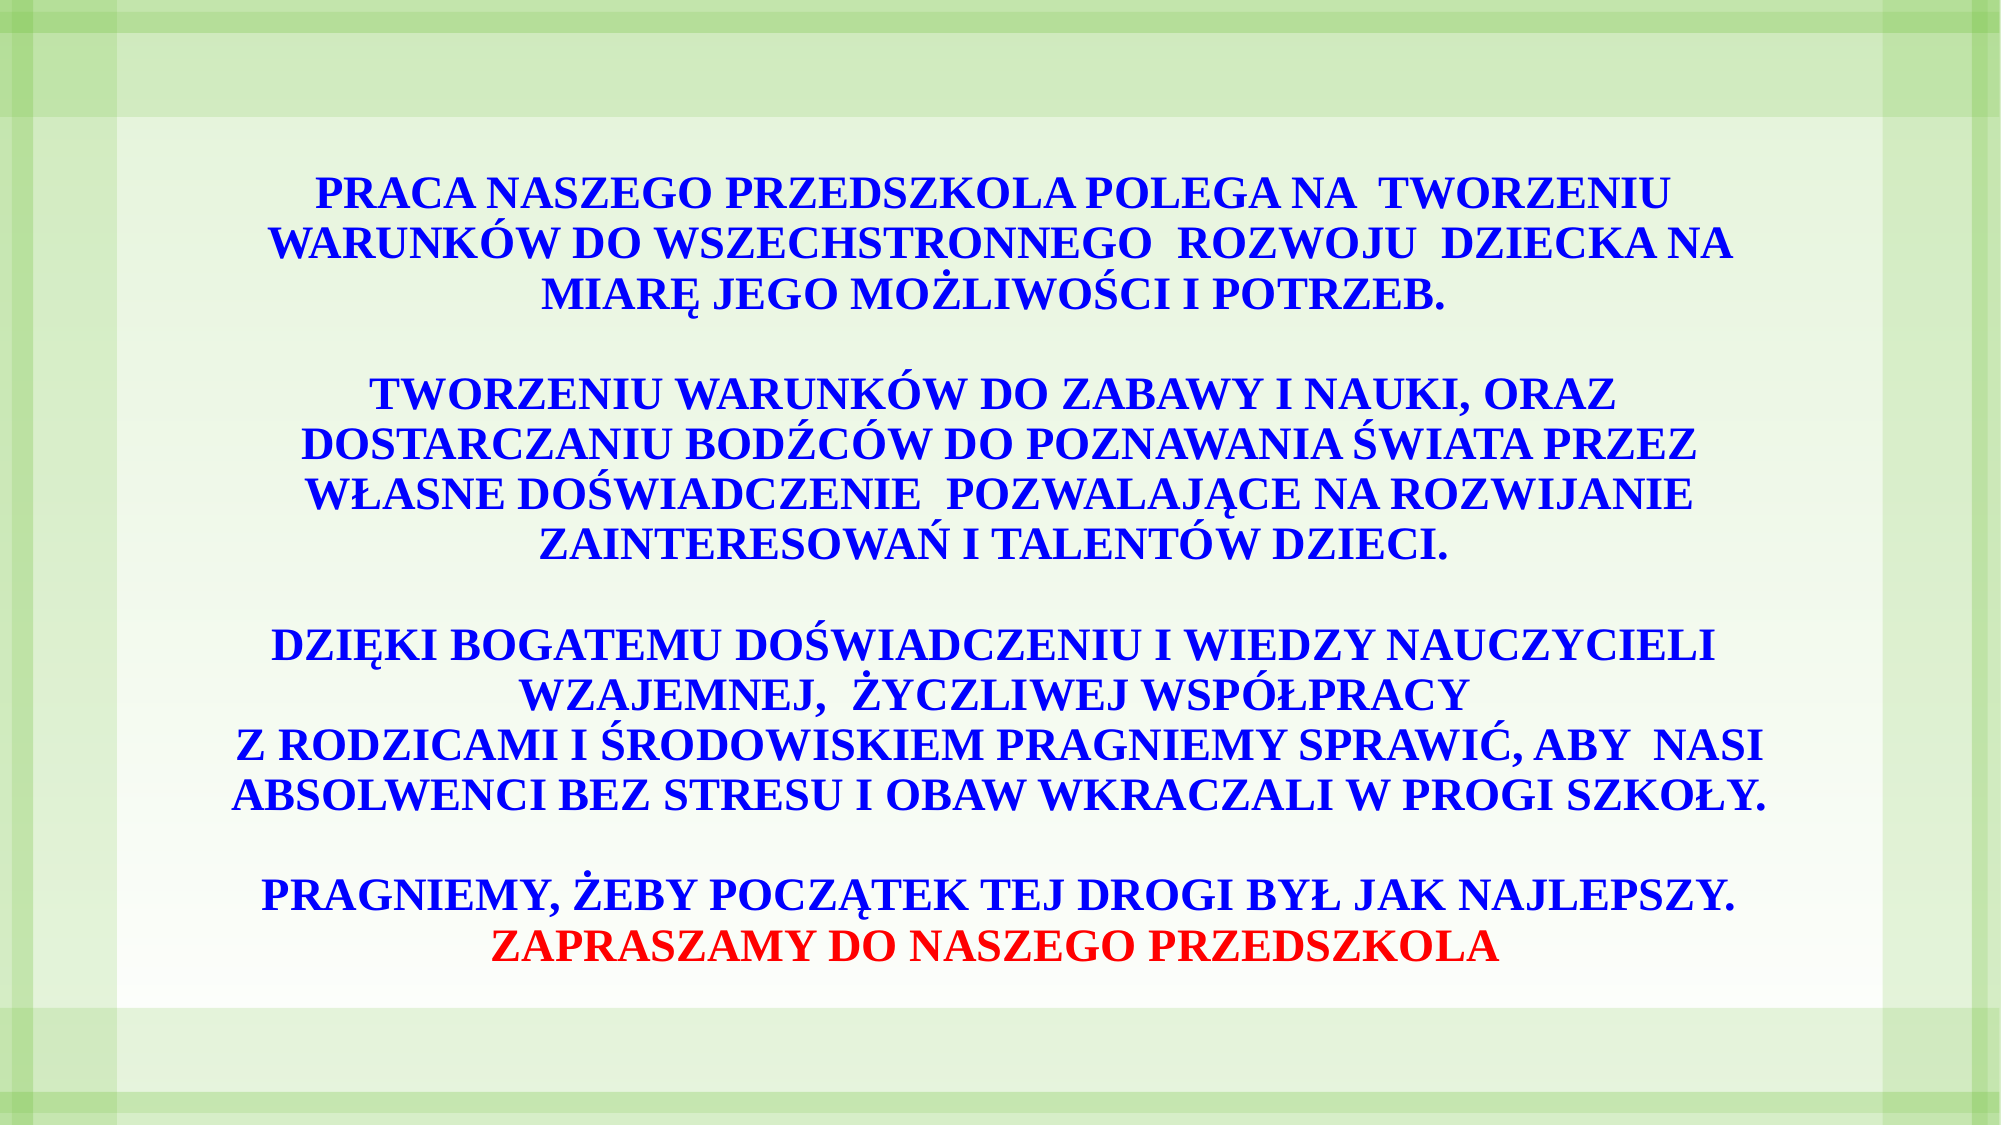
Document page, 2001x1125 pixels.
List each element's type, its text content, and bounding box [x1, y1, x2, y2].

subtitle Praca naszego przedszkola polega na tworzeniu warunków do wszechstronnego rozwoju dziecka na miarę jego możliwości i potrzeb. Tworzeniu warunków do zabawy i nauki, oraz dostarczaniu bodźców do poznawania świata przez własne doświadczenie pozwalające na rozwijanie zainteresowań i talentów dzieci. Dzięki bogatemu doświadczeniu i wiedzy nauczycieli wzajemnej, życzliwej współpracy z rodzicami i środowiskiem pragniemy sprawić, aby nasi absolwenci bez stresu i obaw wkraczali w progi szkoły. pragniemy, żeby początek tej drogi był jak najlepszy. ZAPRASZAMY DO NASZEGO PRZEDSZKOLA [212, 161, 1788, 989]
